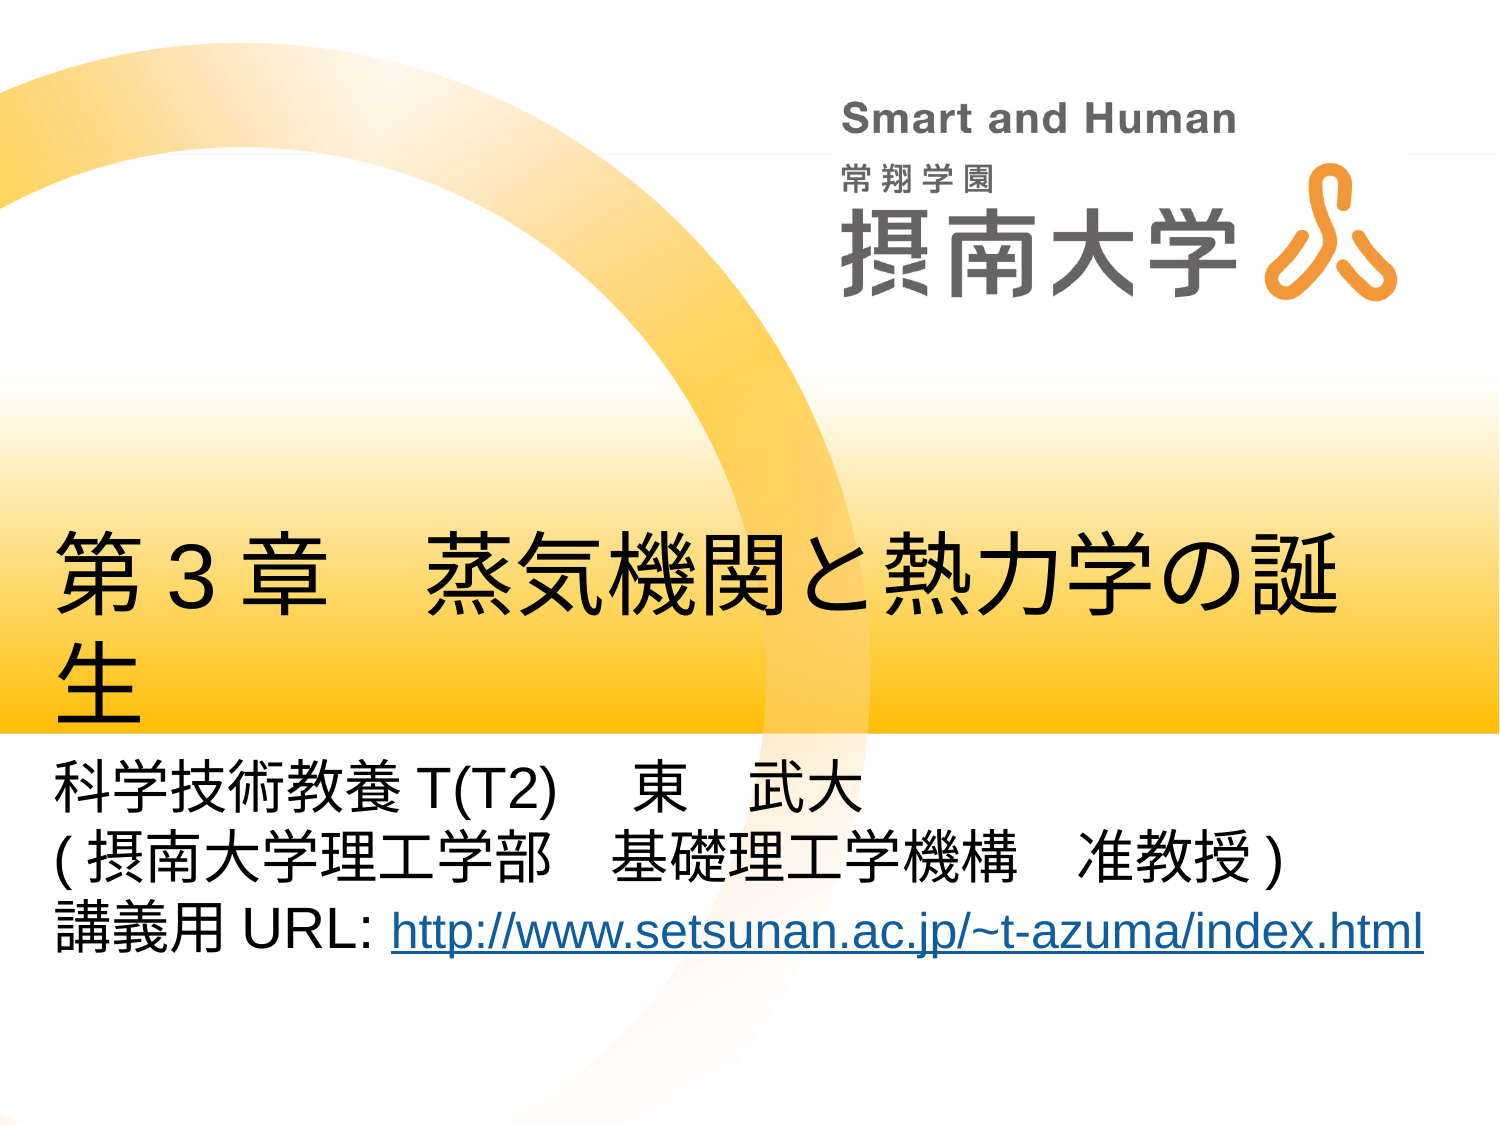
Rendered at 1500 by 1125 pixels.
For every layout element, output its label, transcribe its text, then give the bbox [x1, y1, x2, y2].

title 第3章 蒸気機関と熱力学の誕生 [53, 350, 1406, 738]
subtitle 科学技術教養T(T2) 東 武大 (摂南大学理工学部 基礎理工学機構 准教授) 講義用URL: http://www.setsunan.ac.jp/~t-azuma/index.html [53, 750, 1475, 1039]
picture [0, 42, 1500, 1125]
